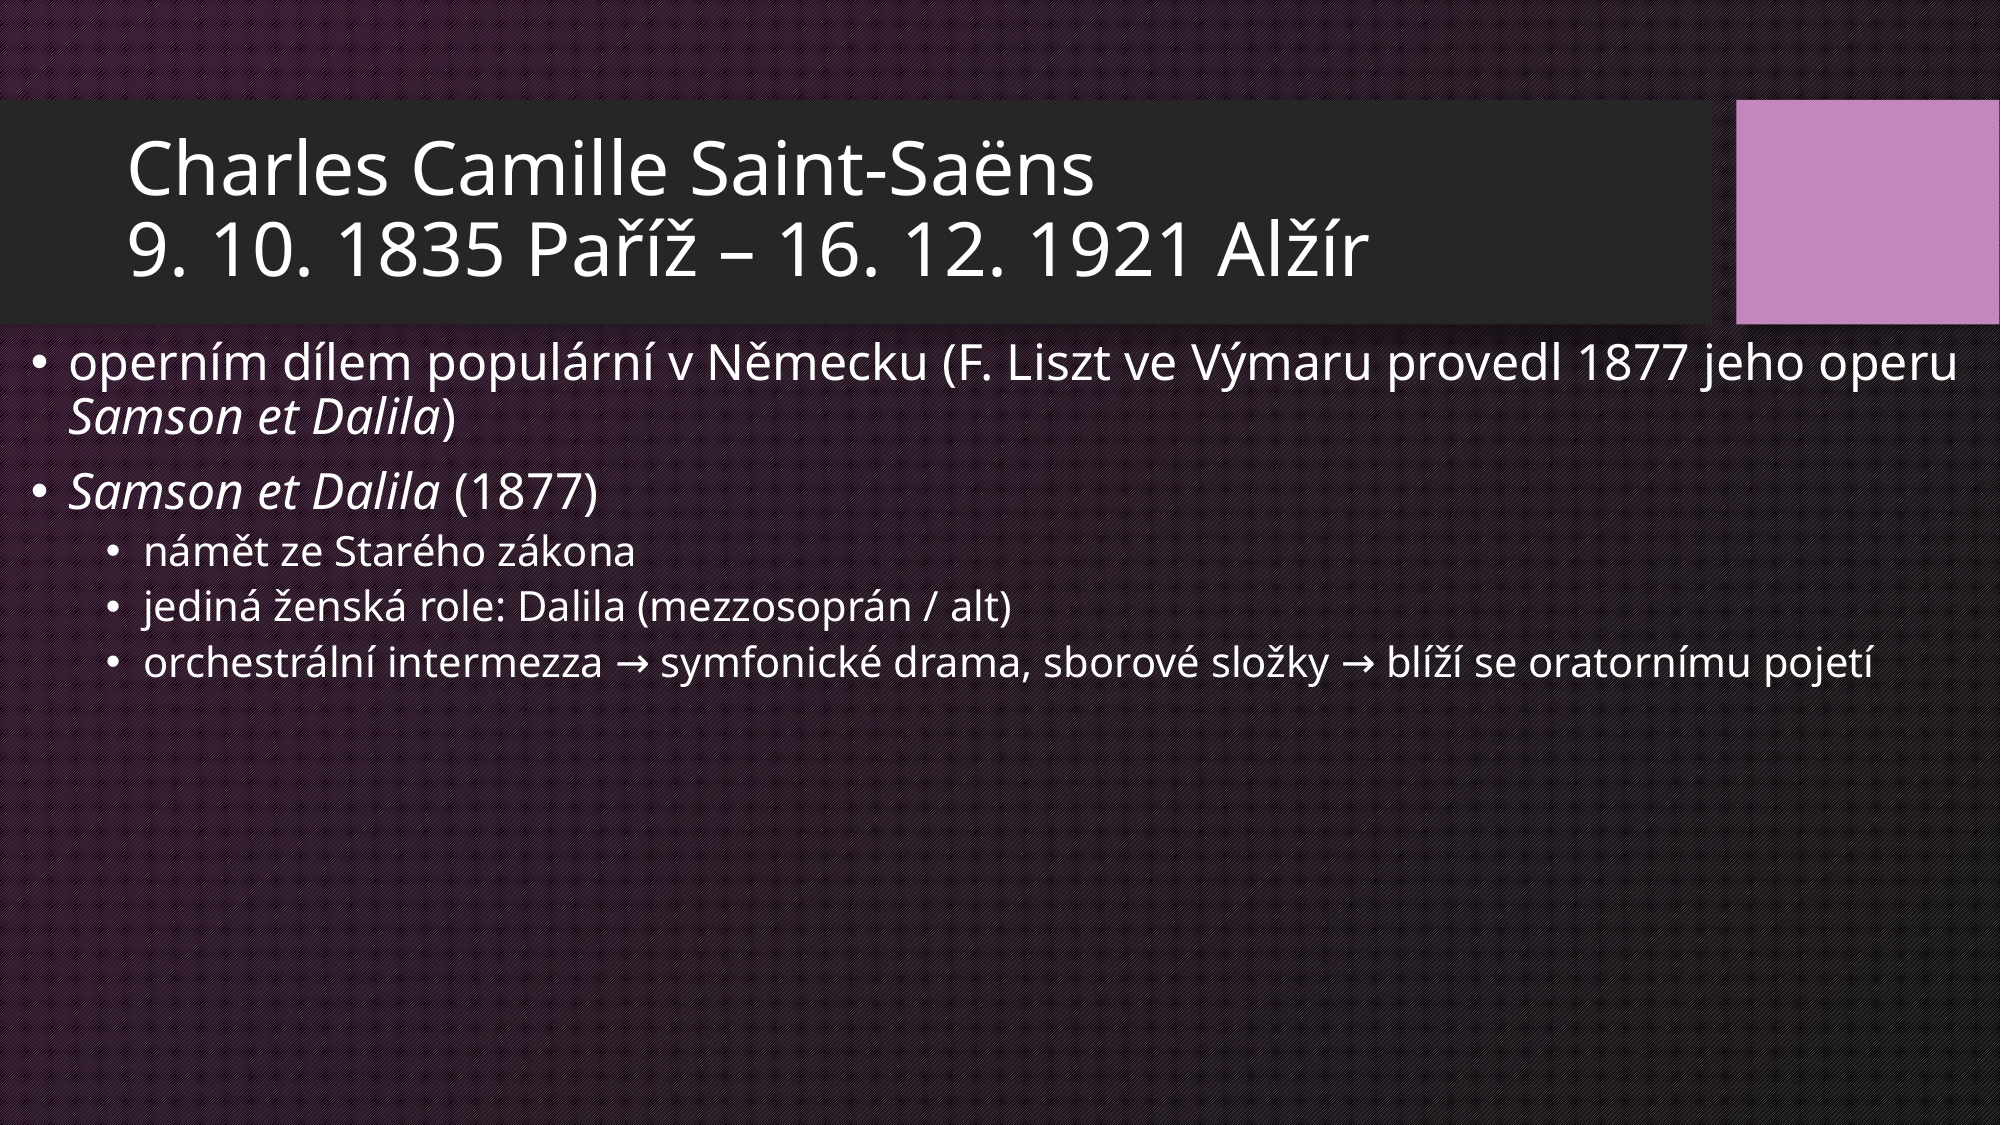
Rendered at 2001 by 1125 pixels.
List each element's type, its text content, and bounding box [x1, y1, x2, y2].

list operním dílem populární v Německu (F. Liszt ve Výmaru provedl 1877 jeho operu Samson et Dalila) Samson et Dalila (1877) námět ze Starého zákona jediná ženská role: Dalila (mezzosoprán / alt) orchestrální intermezza → symfonické drama, sborové složky → blíží se oratornímu pojetí [15, 329, 1981, 1107]
picture [0, 0, 2000, 1125]
title Charles Camille Saint-Saëns 9. 10. 1835 Paříž – 16. 12. 1921 Alžír [111, 123, 1690, 301]
